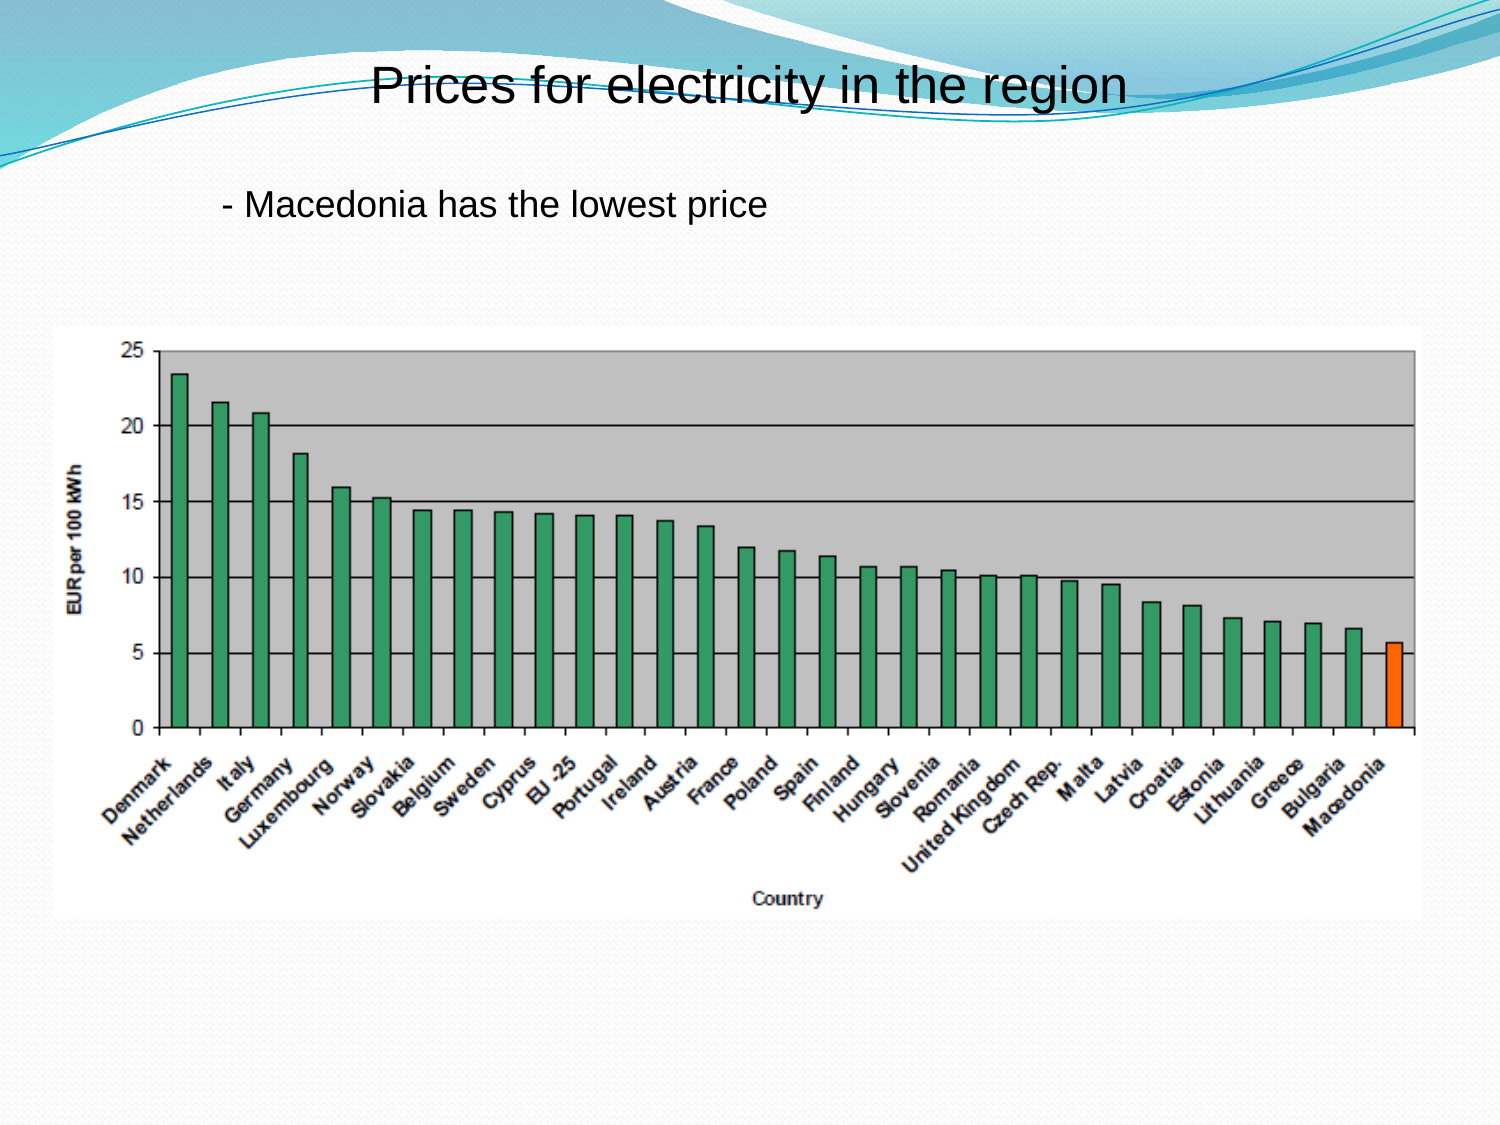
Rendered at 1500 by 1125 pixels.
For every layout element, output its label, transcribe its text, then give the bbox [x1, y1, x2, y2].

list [52, 325, 1423, 918]
text_box - Macedonia has the lowest price [206, 172, 1247, 233]
title Prices for electricity in the region [75, 42, 1425, 209]
